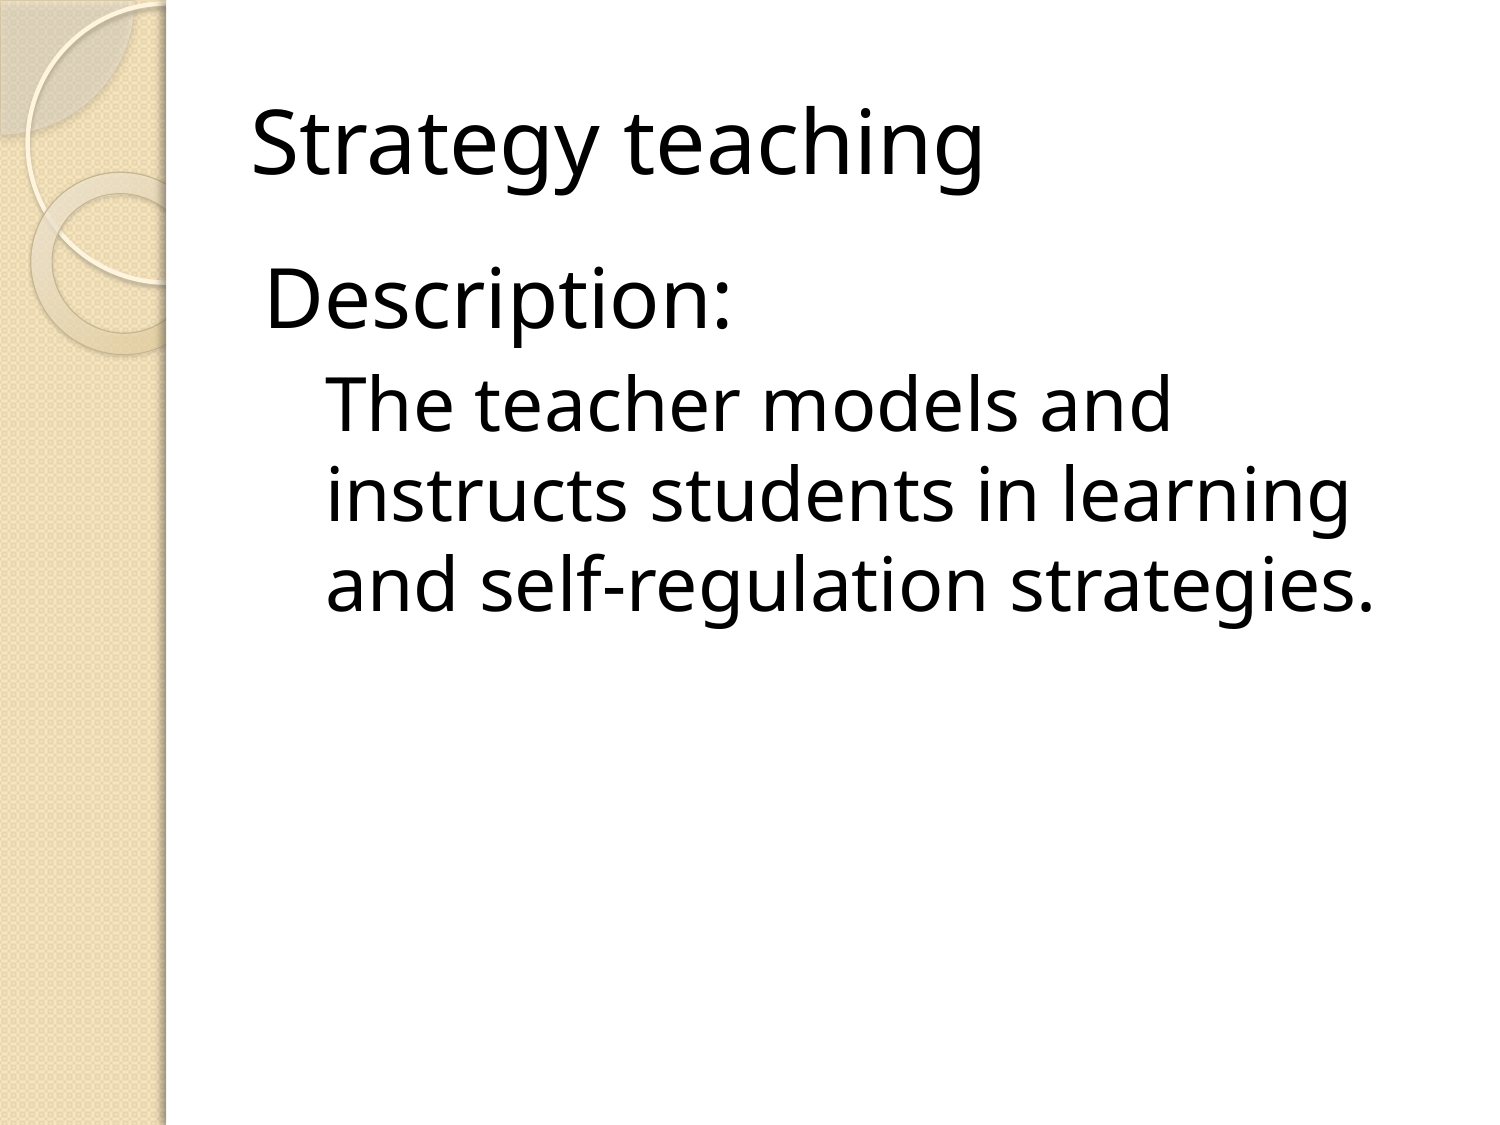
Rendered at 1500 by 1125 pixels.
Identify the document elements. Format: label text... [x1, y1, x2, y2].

title Strategy teaching [235, 45, 1466, 233]
list Description: The teacher models and instructs students in learning and self-regulation strategies. [235, 237, 1466, 1025]
